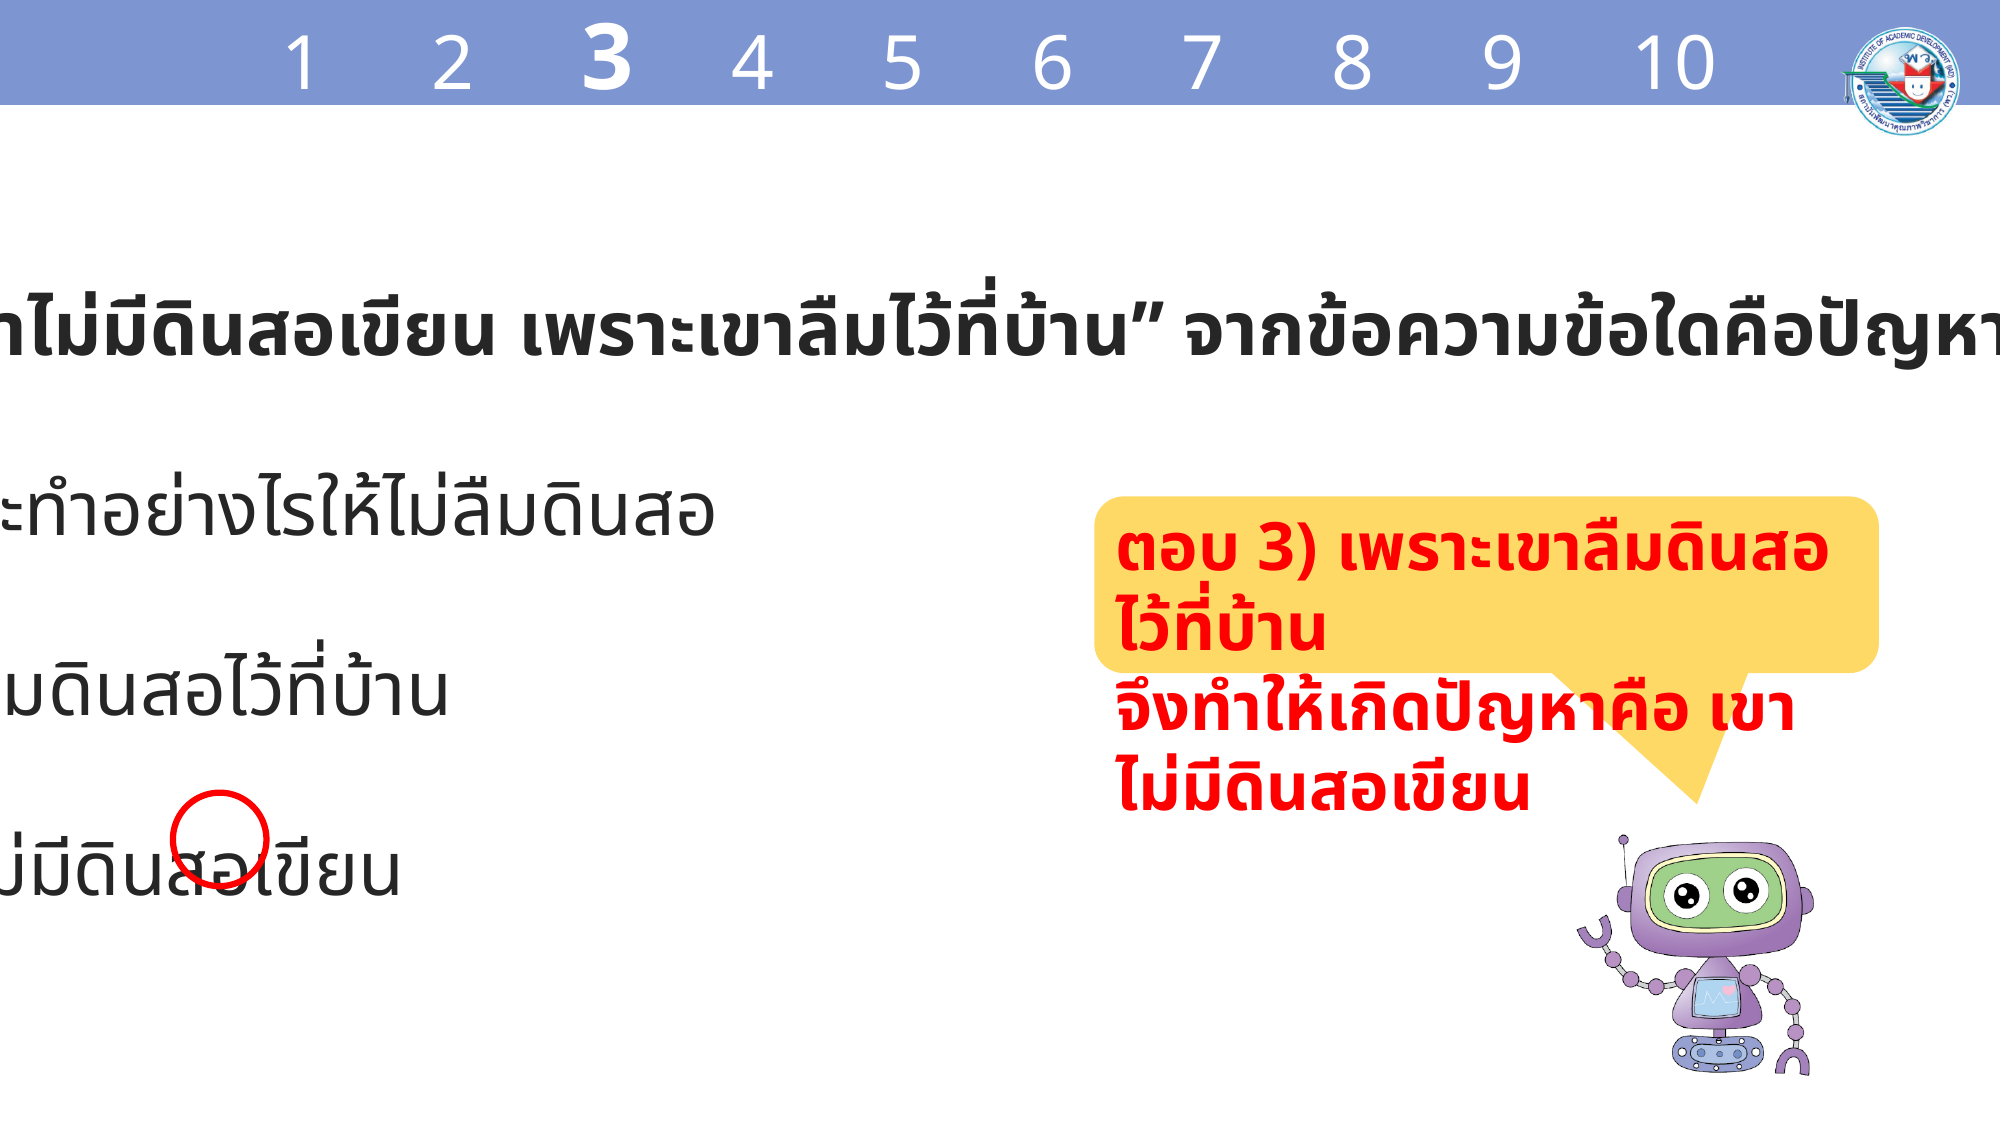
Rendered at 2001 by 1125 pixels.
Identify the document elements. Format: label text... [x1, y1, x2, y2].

picture [1840, 27, 1960, 137]
text_box [171, 791, 268, 888]
text_box 1 2 3 4 5 6 7 8 9 10 [0, 0, 2000, 106]
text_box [1094, 496, 1879, 1076]
text_box “เขาไม่มีดินสอเขียน เพราะเขาลืมไว้ที่บ้าน” จากข้อความข้อใดคือปัญหา จะทำอย่างไรให้ไม่ลืมดินสอ ลืมดินสอไว้ที่บ้าน ไม่มีดินสอเขียน [0, 182, 2000, 918]
